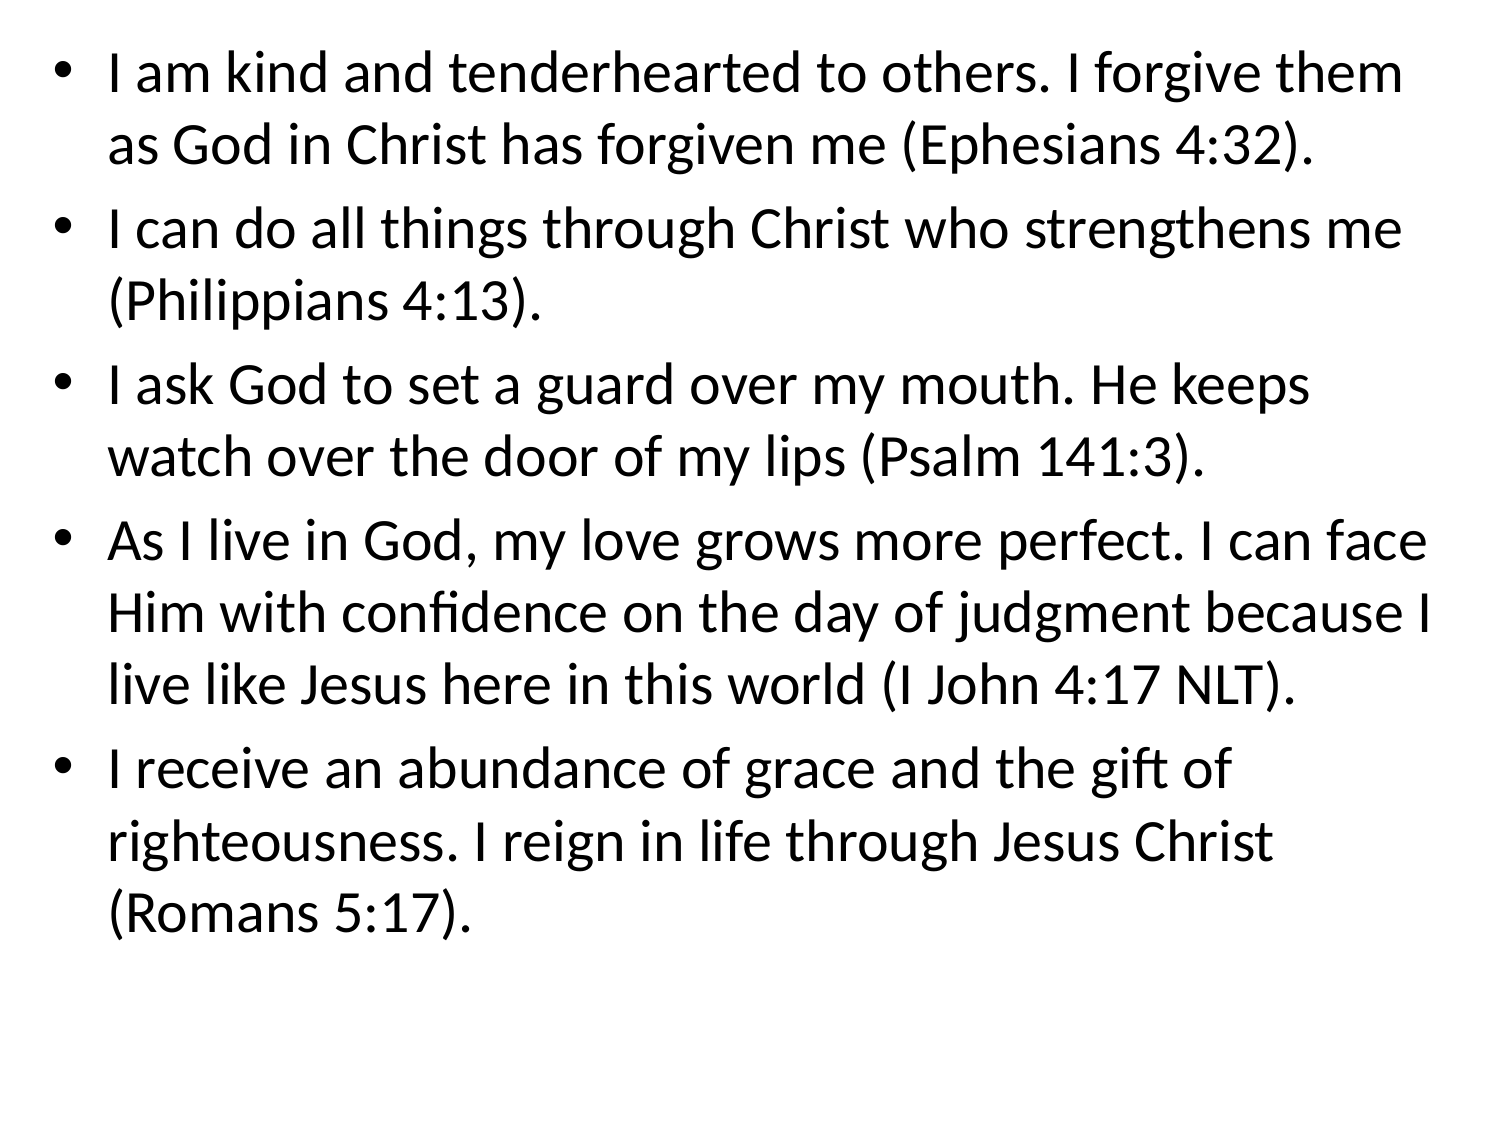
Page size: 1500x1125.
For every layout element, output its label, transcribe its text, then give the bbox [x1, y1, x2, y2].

list I am kind and tenderhearted to others. I forgive them as God in Christ has forgiven me (Ephesians 4:32). I can do all things through Christ who strengthens me (Philippians 4:13). I ask God to set a guard over my mouth. He keeps watch over the door of my lips (Psalm 141:3). As I live in God, my love grows more perfect. I can face Him with confidence on the day of judgment because I live like Jesus here in this world (I John 4:17 NLT). I receive an abundance of grace and the gift of righteousness. I reign in life through Jesus Christ (Romans 5:17). [37, 24, 1463, 1063]
